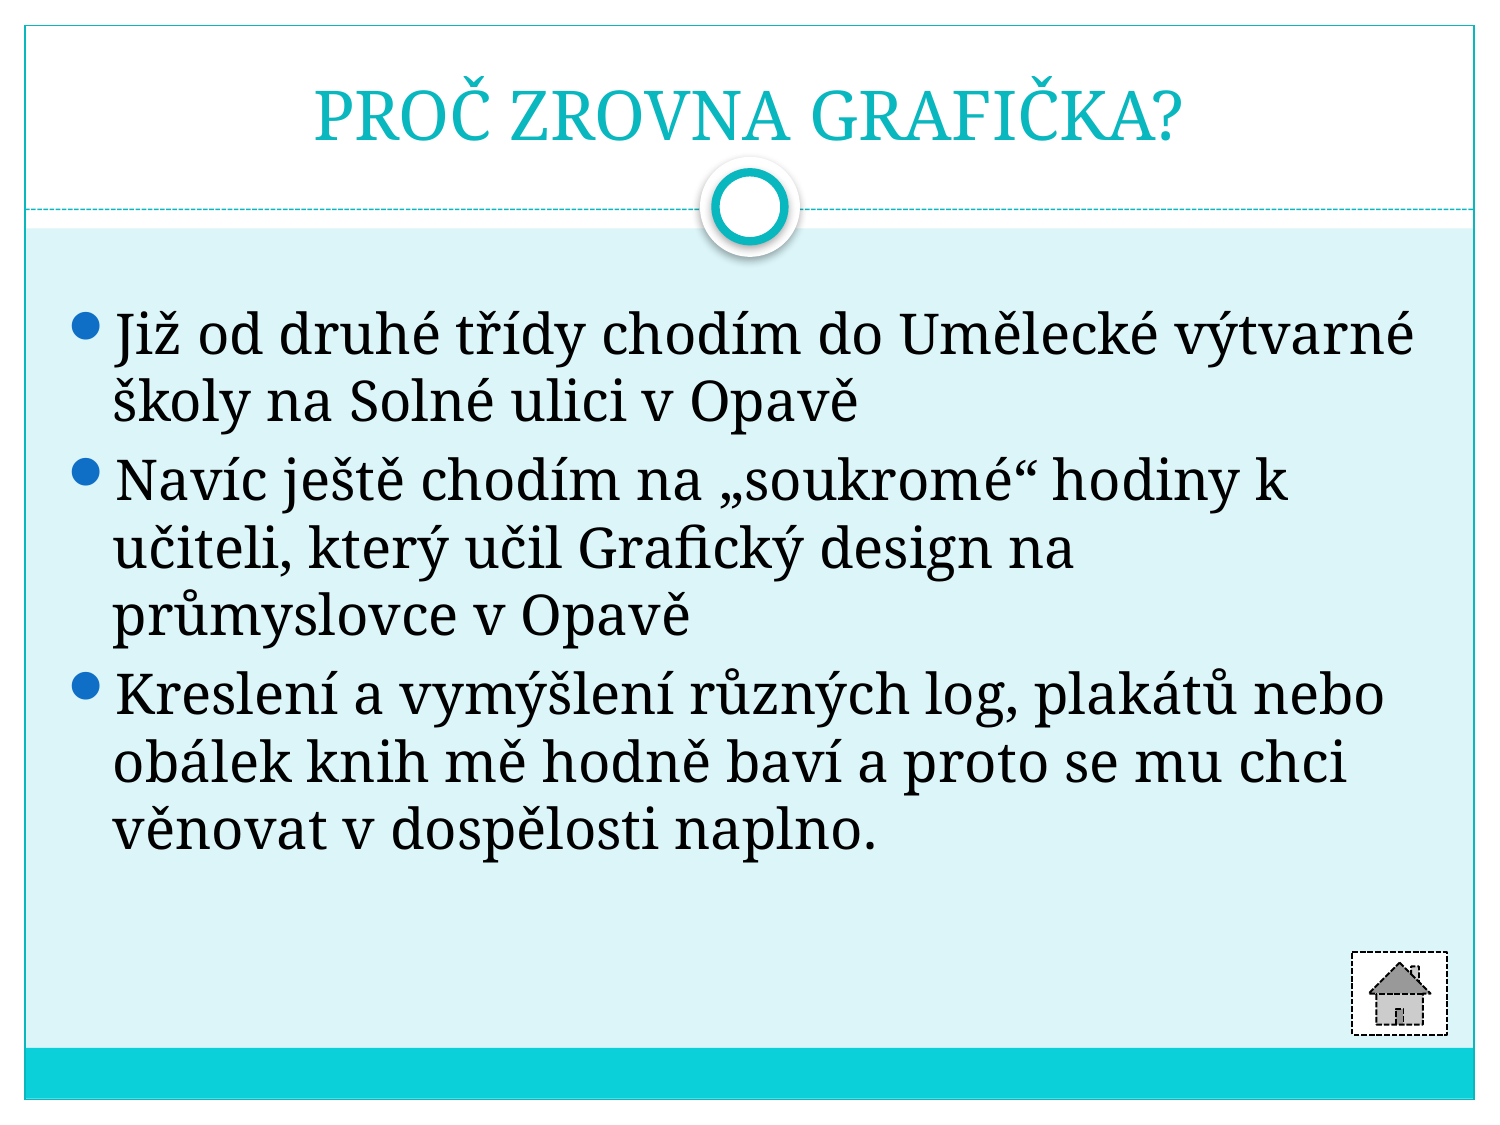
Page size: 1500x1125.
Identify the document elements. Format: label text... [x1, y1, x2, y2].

text_box [1351, 951, 1448, 1036]
title PROČ ZROVNA GRAFIČKA? [49, 37, 1450, 162]
list Již od druhé třídy chodím do Umělecké výtvarné školy na Solné ulici v Opavě Navíc ještě chodím na „soukromé“ hodiny k učiteli, který učil Grafický design na průmyslovce v Opavě Kreslení a vymýšlení různých log, plakátů nebo obálek knih mě hodně baví a proto se mu chci věnovat v dospělosti naplno. [53, 290, 1449, 1041]
